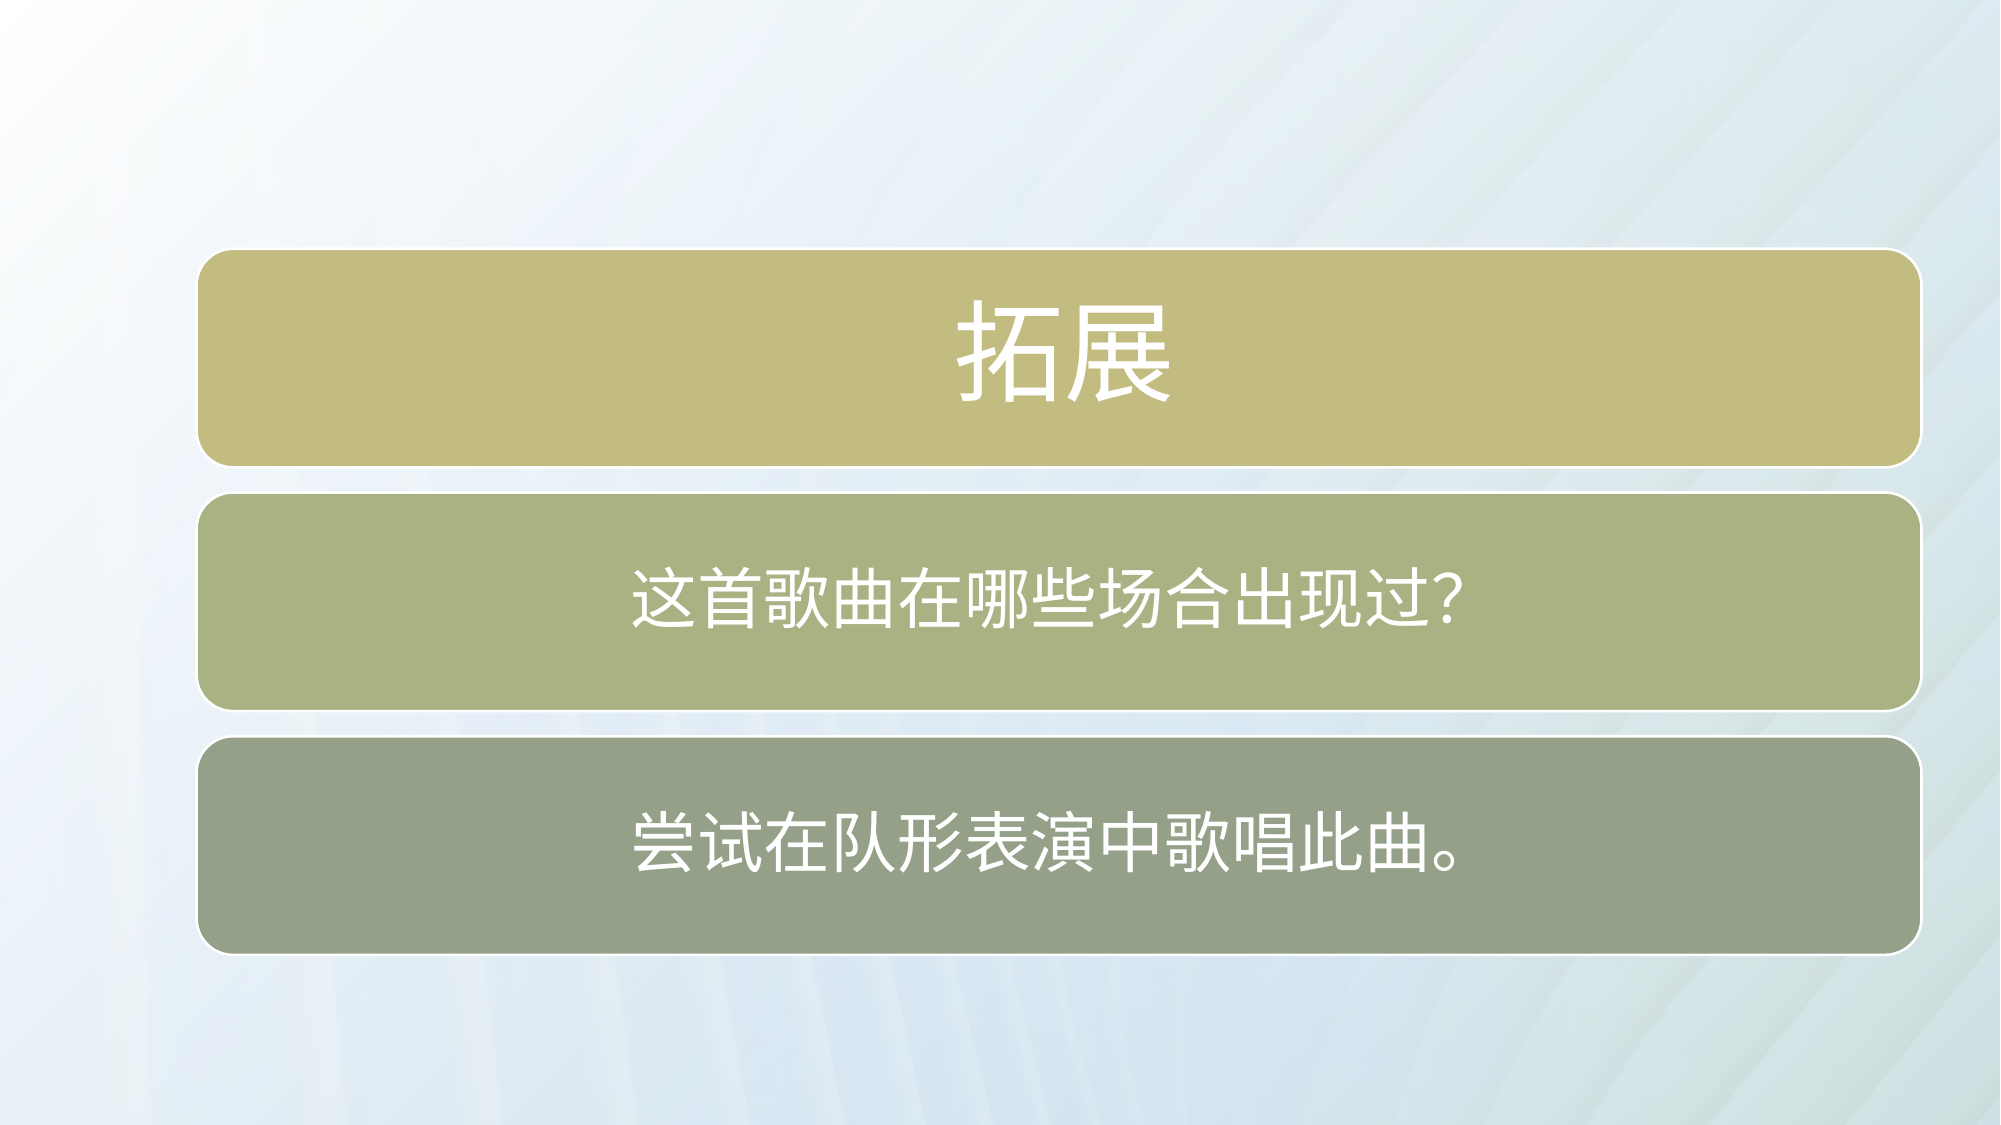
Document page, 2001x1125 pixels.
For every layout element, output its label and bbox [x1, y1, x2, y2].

picture [0, 0, 2000, 1125]
list [196, 244, 1923, 960]
